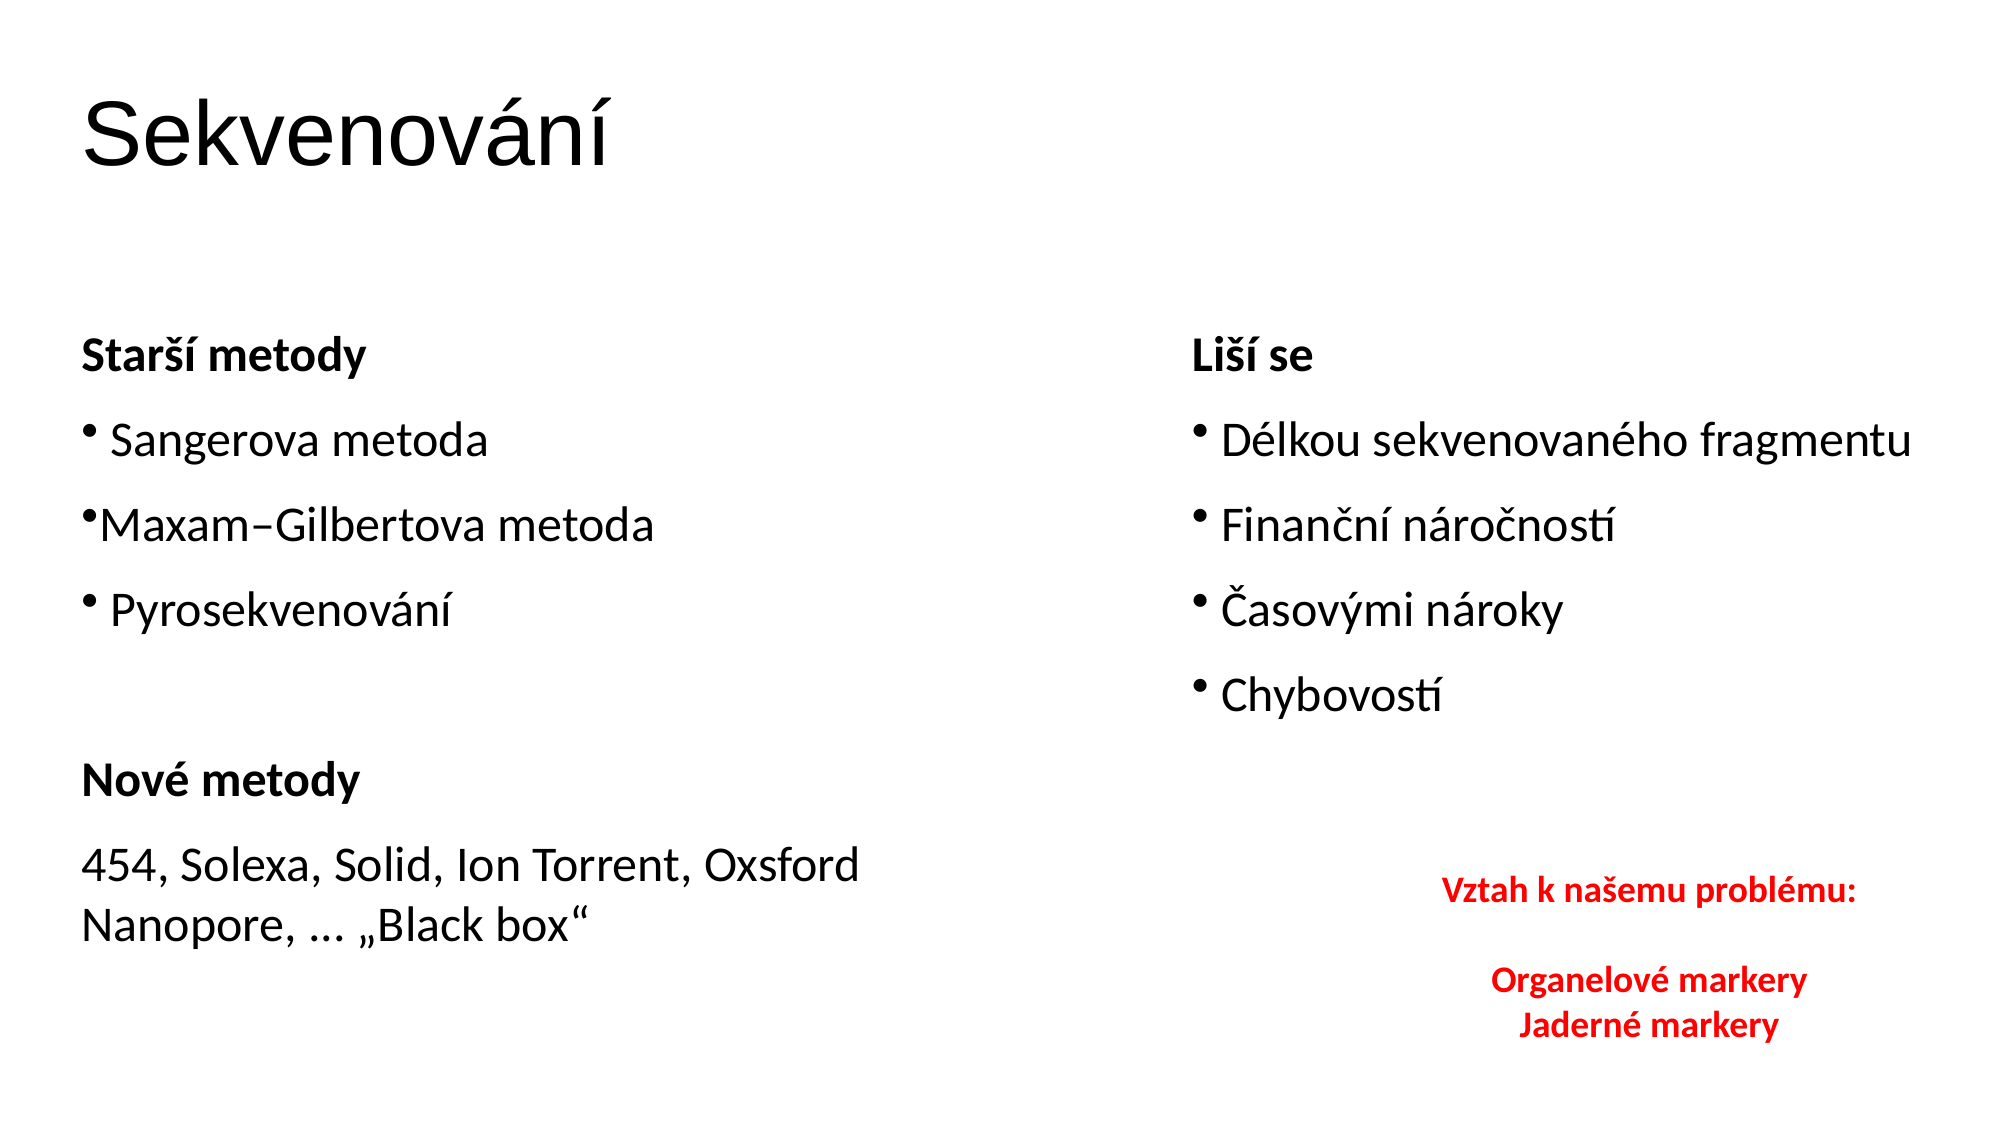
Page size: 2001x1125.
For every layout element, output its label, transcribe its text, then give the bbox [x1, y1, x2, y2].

text_box Vztah k našemu problému: Organelové markery Jaderné markery [1425, 857, 1875, 1053]
text_box Liší se Délkou sekvenovaného fragmentu Finanční náročností Časovými nároky Chybovostí [1177, 314, 1969, 730]
text_box Starší metody Sangerova metoda Maxam–Gilbertova metoda Pyrosekvenování Nové metody 454, Solexa, Solid, Ion Torrent, Oxsford Nanopore, ... „Black box“ [66, 314, 953, 959]
text_box Sekvenování [66, 50, 1662, 208]
